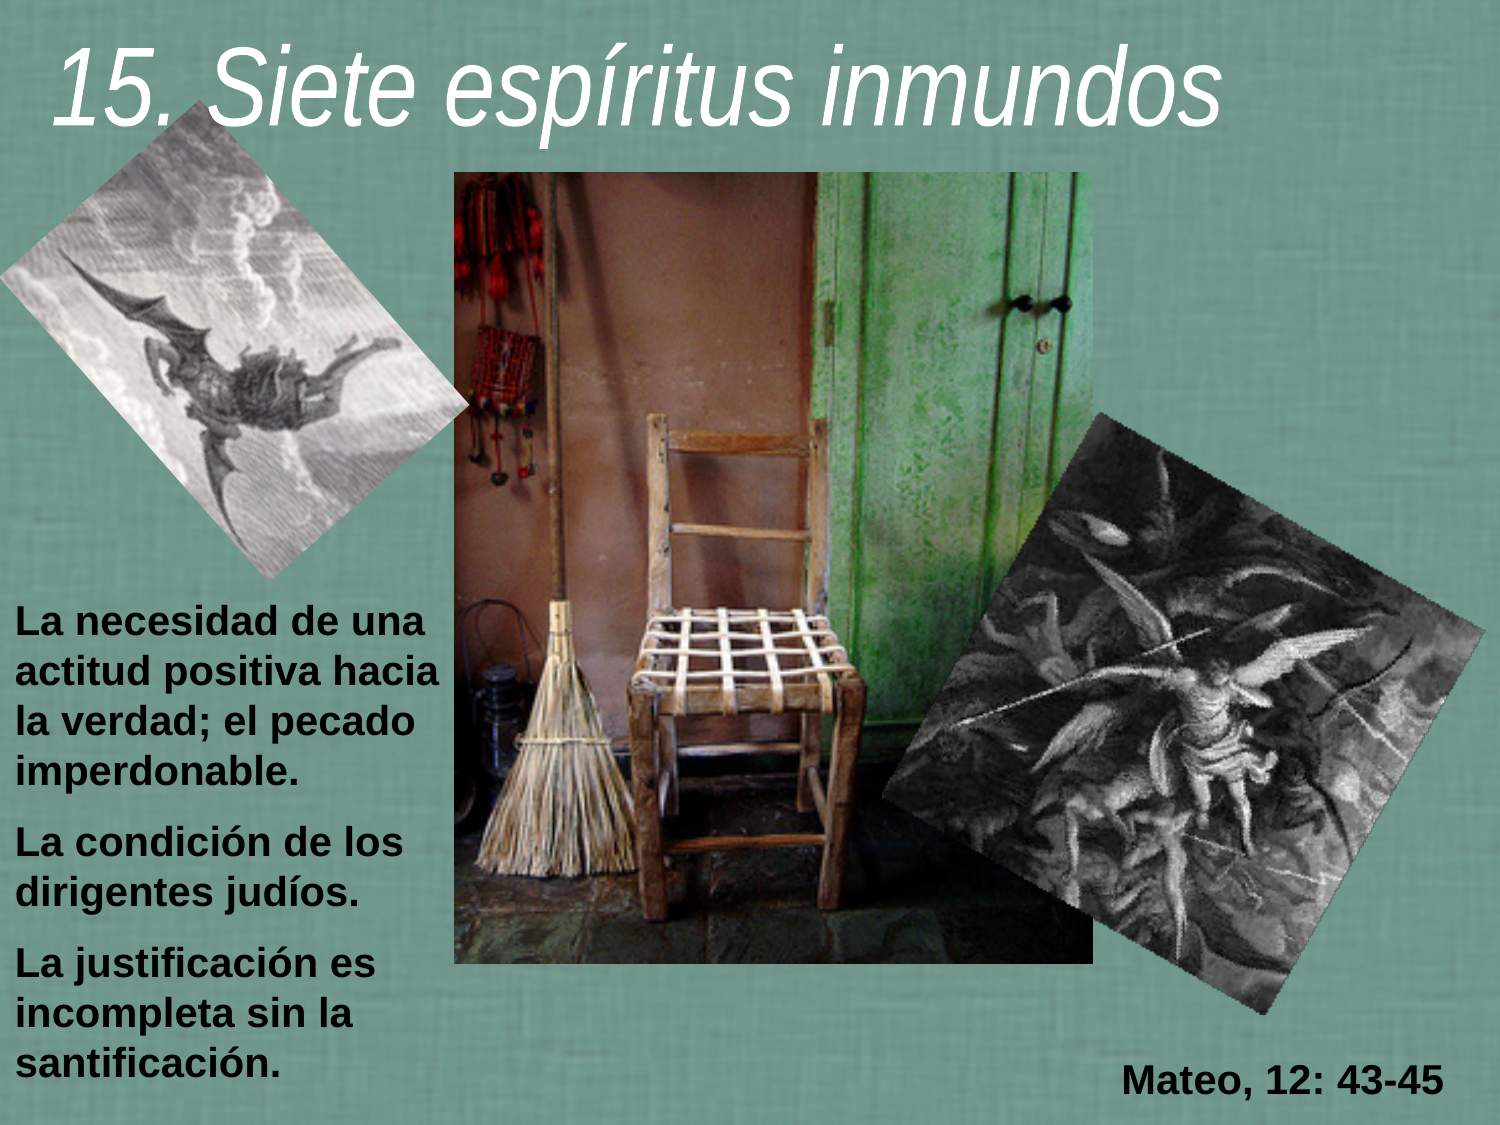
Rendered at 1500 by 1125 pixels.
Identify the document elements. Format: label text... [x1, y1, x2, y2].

picture [0, 0, 1500, 1125]
text_box Mateo, 12: 43-45 [998, 1045, 1459, 1110]
text_box La necesidad de una actitud positiva hacia la verdad; el pecado imperdonable. La condición de los dirigentes judíos. La justificación es incompleta sin la santificación. [0, 586, 467, 1093]
